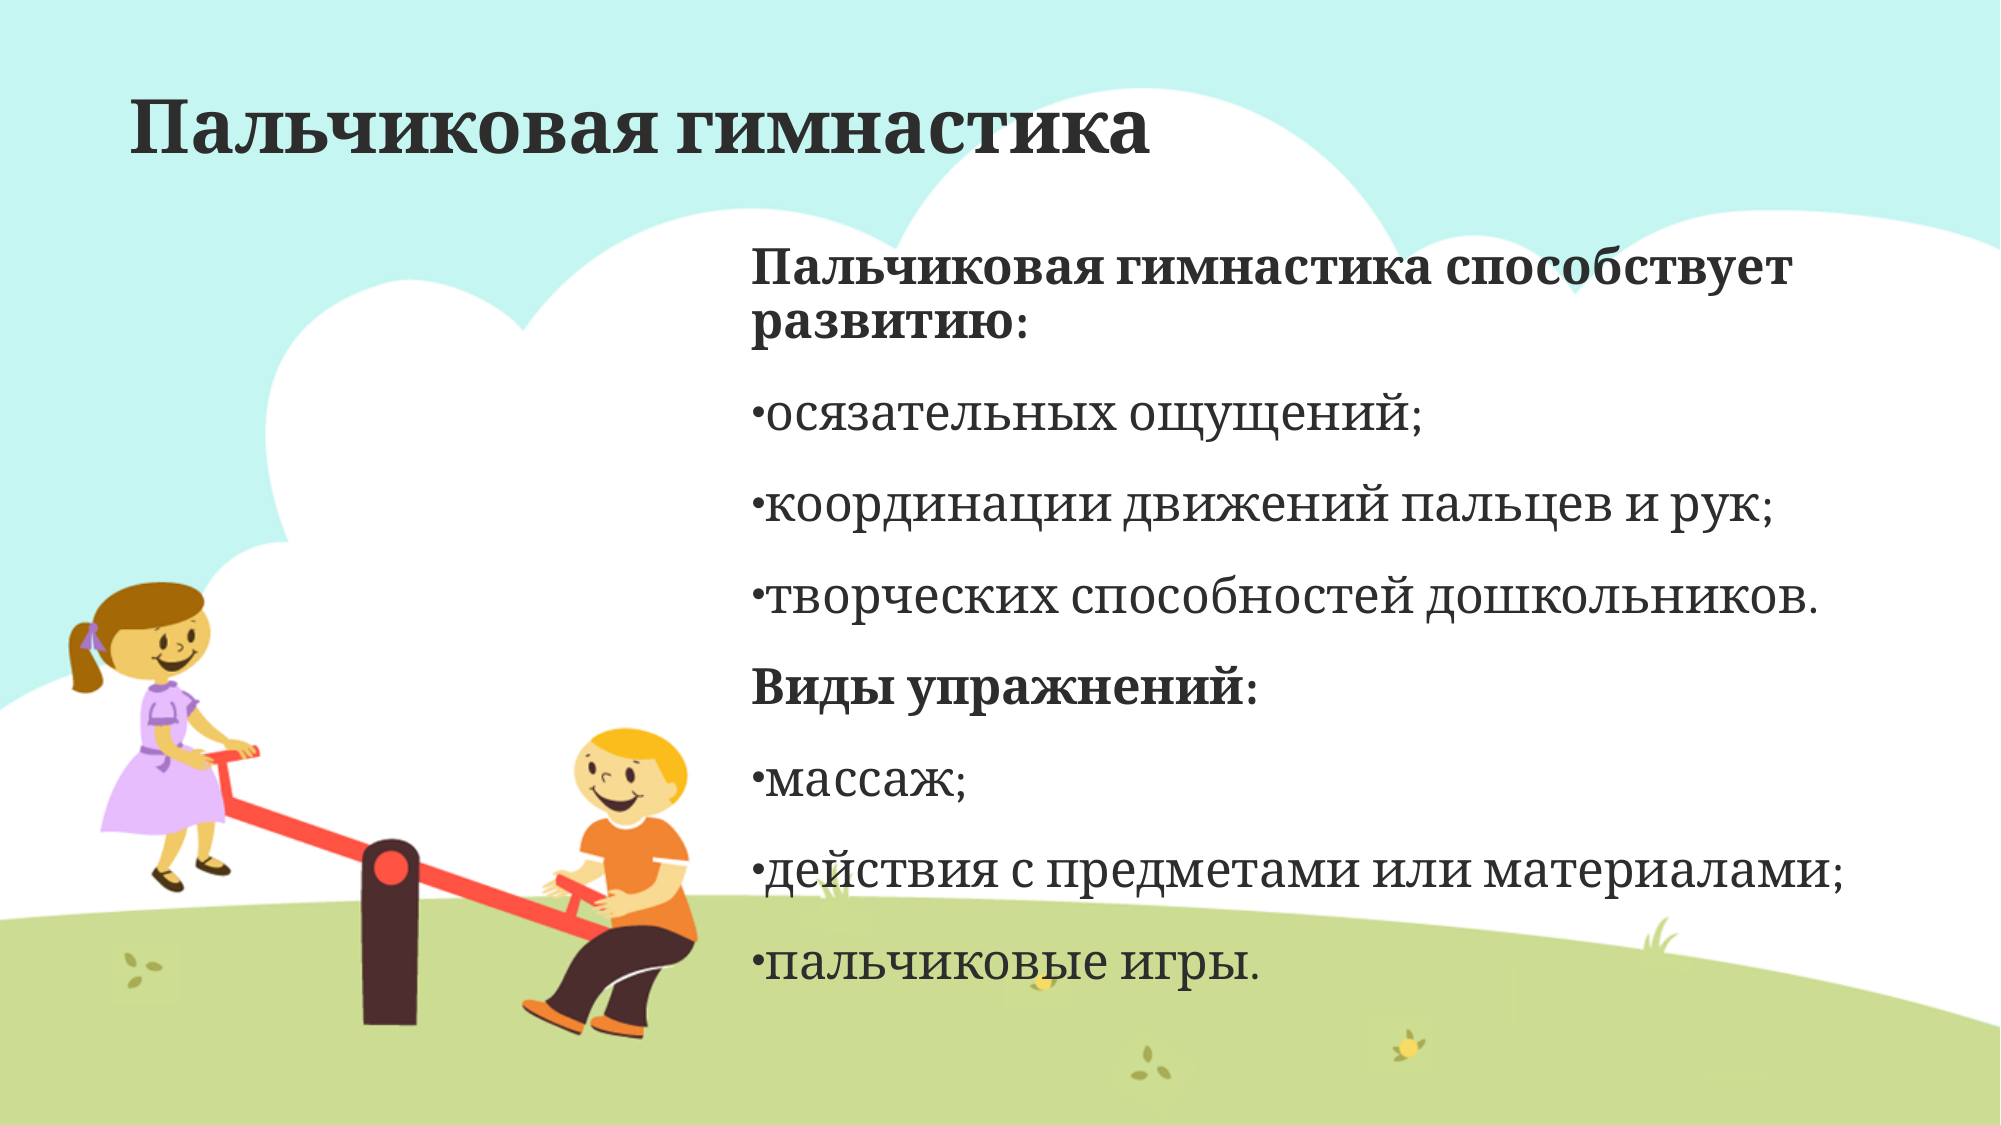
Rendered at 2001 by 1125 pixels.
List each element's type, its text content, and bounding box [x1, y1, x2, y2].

title Пальчиковая гимнастика [114, 47, 1678, 178]
picture [0, 0, 2001, 1125]
list Пальчиковая гимнастика способствует развитию: осязательных ощущений; координации движений пальцев и рук; творческих способностей дошкольников. Виды упражнений: массаж; действия с предметами или материалами; пальчиковые игры. [736, 234, 2000, 375]
